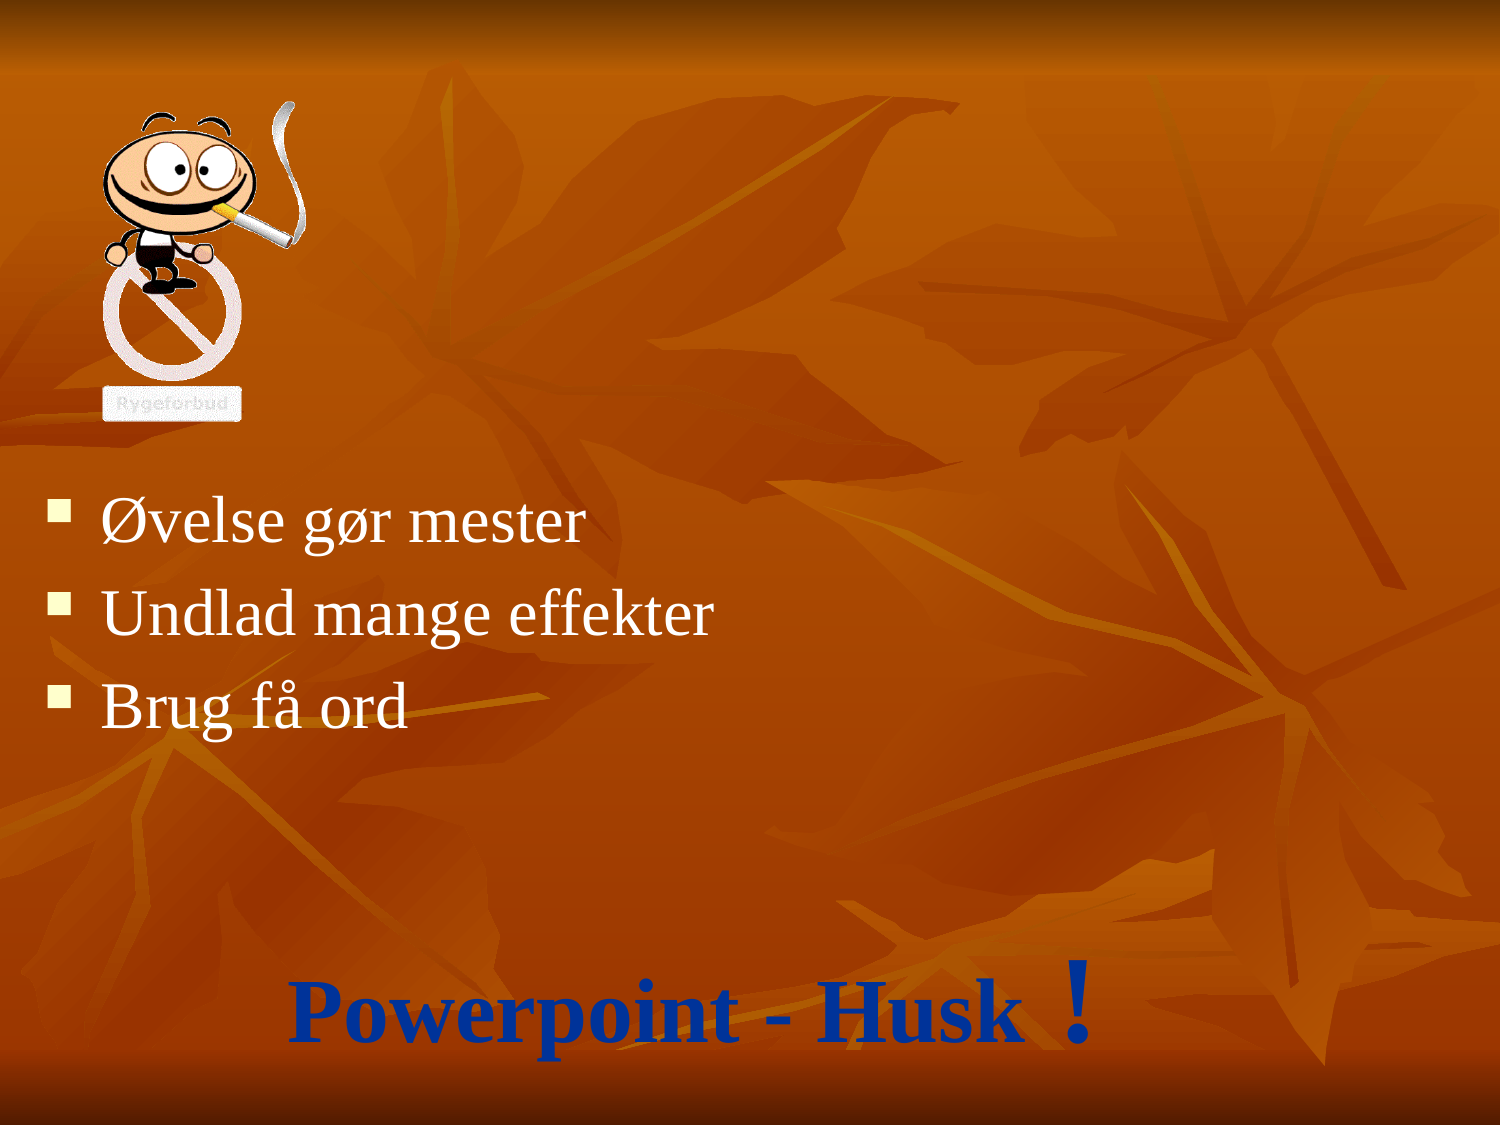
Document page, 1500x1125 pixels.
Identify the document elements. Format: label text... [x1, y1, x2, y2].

picture [70, 93, 326, 423]
title Powerpoint - Husk ! [111, 859, 1275, 1125]
list Øvelse gør mester Undlad mange effekter Brug få ord [29, 467, 1380, 820]
